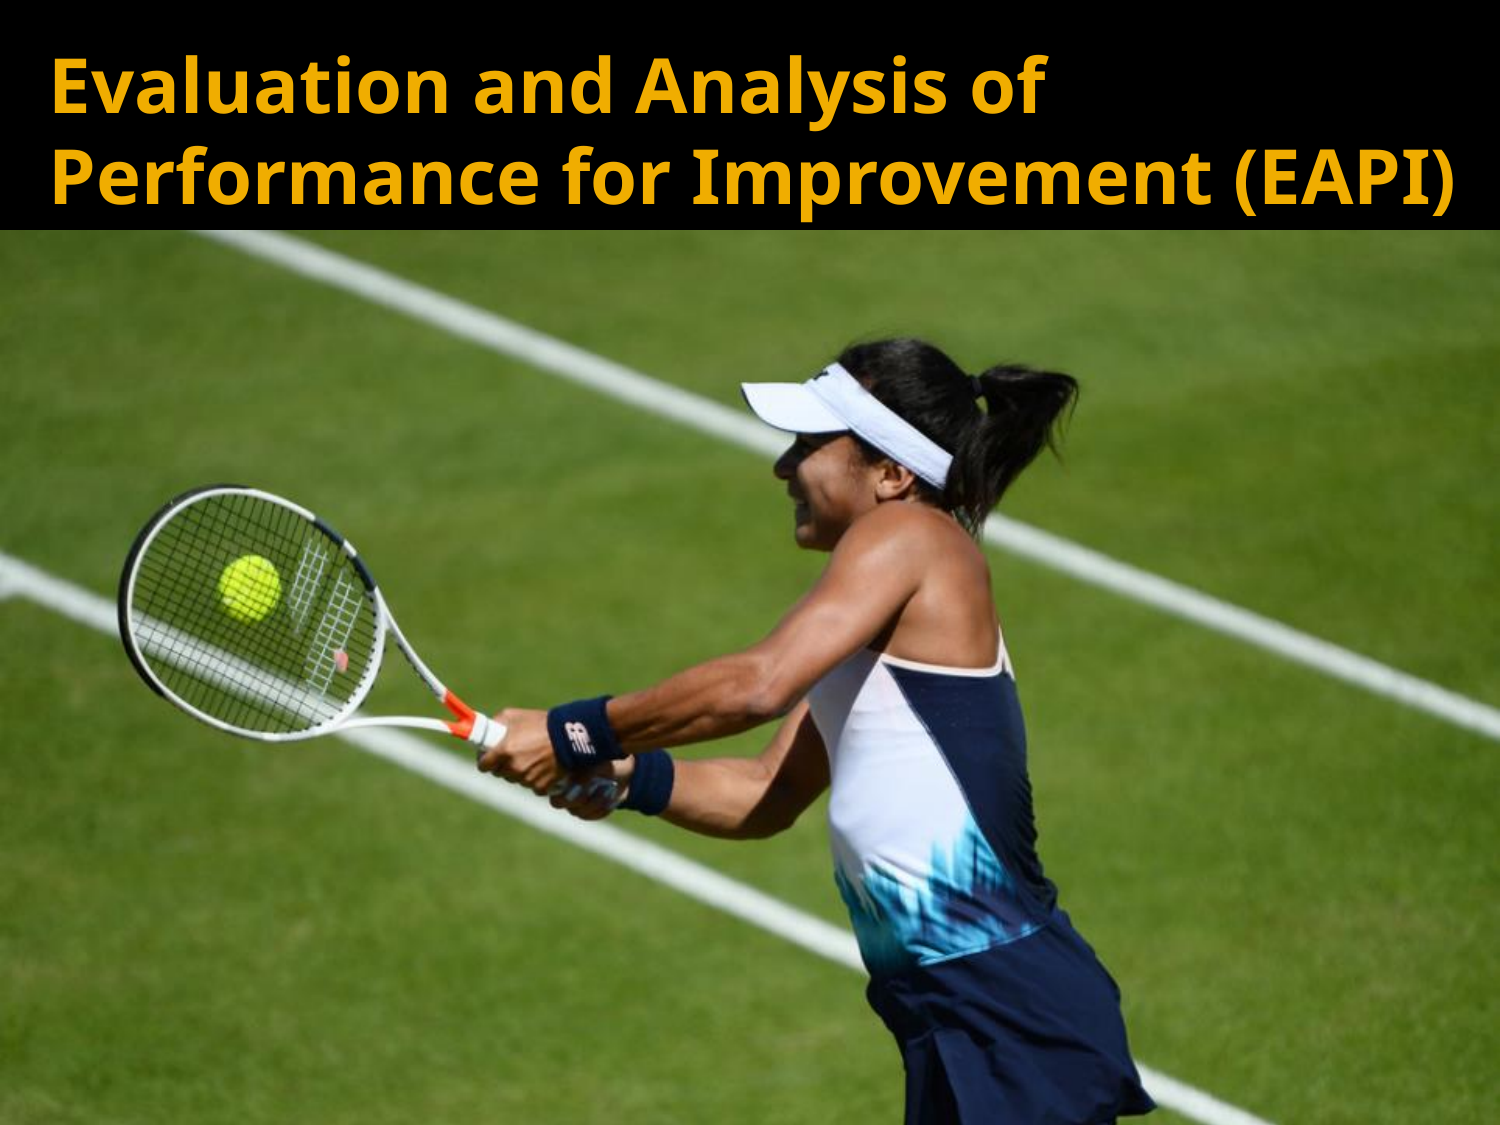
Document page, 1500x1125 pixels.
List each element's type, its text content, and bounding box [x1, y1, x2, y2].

title Evaluation and Analysis of Performance for Improvement (EAPI) [33, 25, 1471, 230]
picture [0, 230, 1500, 1125]
